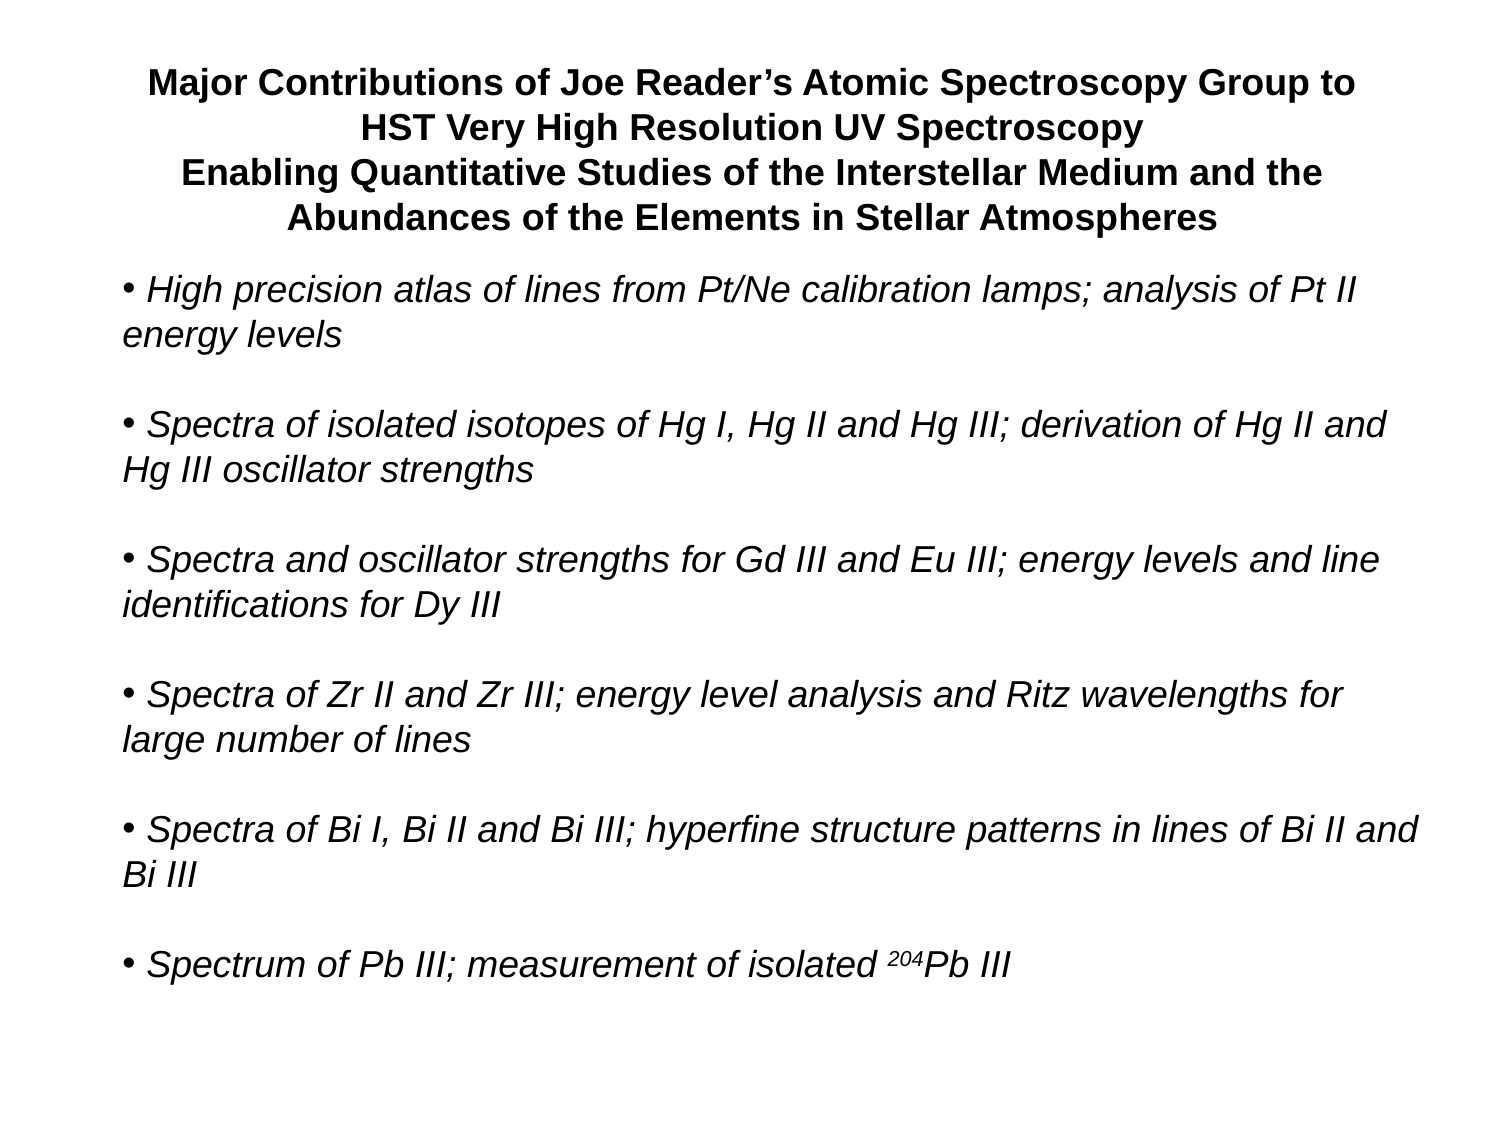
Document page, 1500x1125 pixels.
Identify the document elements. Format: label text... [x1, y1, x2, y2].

text_box Major Contributions of Joe Reader’s Atomic Spectroscopy Group to HST Very High Resolution UV Spectroscopy Enabling Quantitative Studies of the Interstellar Medium and the Abundances of the Elements in Stellar Atmospheres [107, 50, 1398, 246]
text_box High precision atlas of lines from Pt/Ne calibration lamps; analysis of Pt II energy levels Spectra of isolated isotopes of Hg I, Hg II and Hg III; derivation of Hg II and Hg III oscillator strengths Spectra and oscillator strengths for Gd III and Eu III; energy levels and line identifications for Dy III Spectra of Zr II and Zr III; energy level analysis and Ritz wavelengths for large number of lines Spectra of Bi I, Bi II and Bi III; hyperfine structure patterns in lines of Bi II and Bi III Spectrum of Pb III; measurement of isolated 204Pb III [107, 257, 1436, 993]
